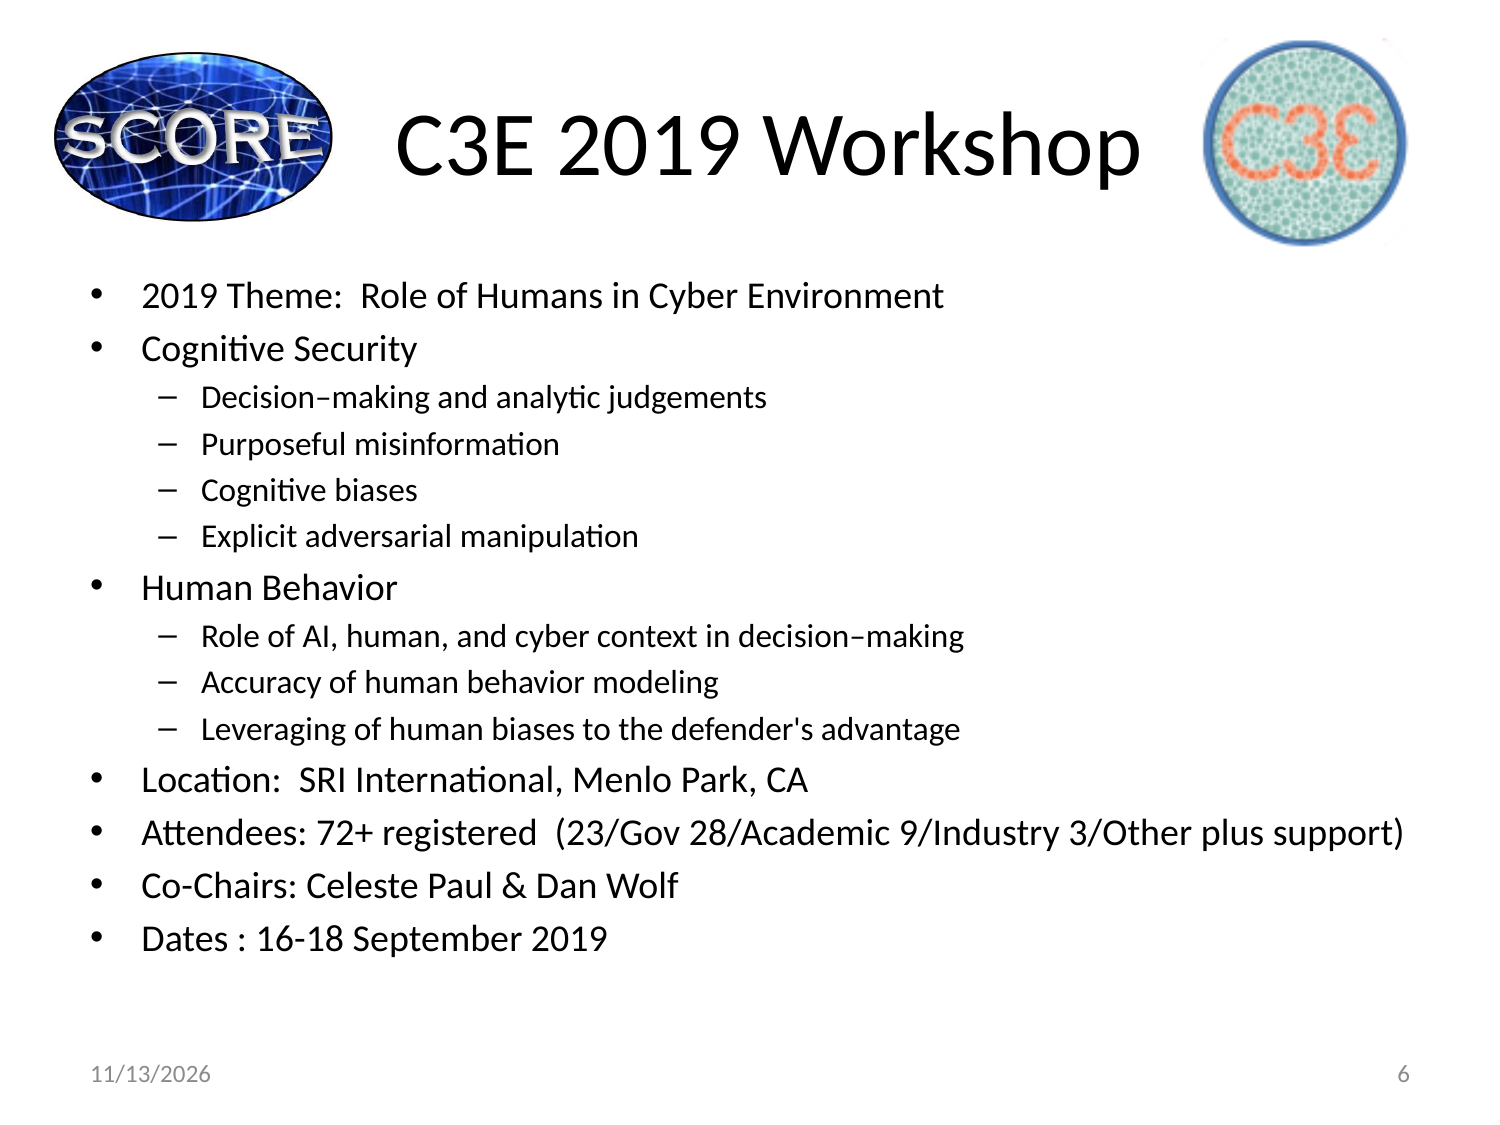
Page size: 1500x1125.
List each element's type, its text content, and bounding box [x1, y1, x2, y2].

slide_number 6 [1074, 1042, 1425, 1103]
title C3E 2019 Workshop [336, 45, 1204, 233]
picture [1190, 25, 1425, 262]
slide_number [75, 1042, 425, 1103]
picture [53, 51, 333, 222]
list 2019 Theme: Role of Humans in Cyber Environment Cognitive Security Decision–making and analytic judgements Purposeful misinformation Cognitive biases Explicit adversarial manipulation Human Behavior Role of AI, human, and cyber context in decision–making Accuracy of human behavior modeling Leveraging of human biases to the defender's advantage Location: SRI International, Menlo Park, CA Attendees: 72+ registered (23/Gov 28/Academic 9/Industry 3/Other plus support) Co-Chairs: Celeste Paul & Dan Wolf Dates : 16-18 September 2019 [75, 262, 1425, 1005]
